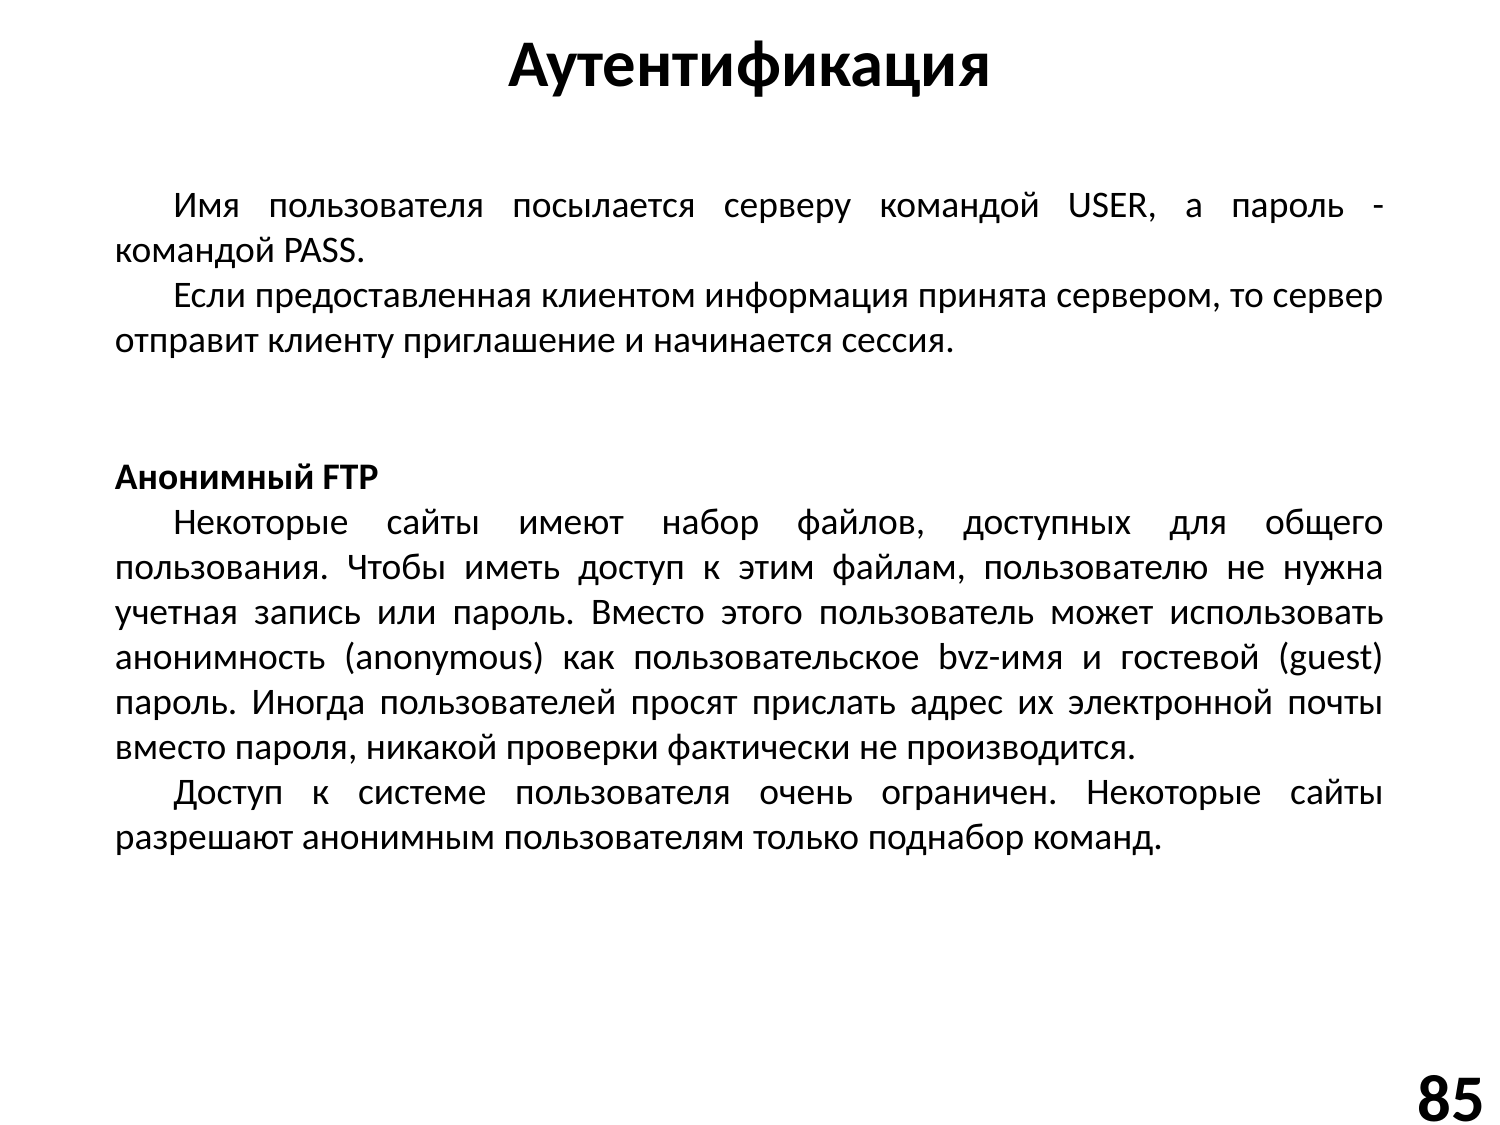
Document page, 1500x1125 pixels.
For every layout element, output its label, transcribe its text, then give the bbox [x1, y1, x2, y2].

title Аутентификация [41, 7, 1459, 112]
text_box Имя пользователя посылается серверу командой USER, а пароль - командой PASS. Если предоставленная клиентом информация принята сервером, то сервер отправит клиенту приглашение и начинается сессия. [100, 172, 1400, 368]
slide_number 85 [1328, 1065, 1500, 1125]
text_box Анонимный FTP Некоторые сайты имеют набор файлов, доступных для общего пользования. Чтобы иметь доступ к этим файлам, пользователю не нужна учетная запись или пароль. Вместо этого пользователь может использовать анонимность (anonymous) как пользовательское bvz-имя и гостевой (guest) пароль. Иногда пользователей просят прислать адрес их электронной почты вместо пароля, никакой проверки фактически не производится. Доступ к системе пользователя очень ограничен. Некоторые сайты разрешают анонимным пользователям только поднабор команд. [100, 444, 1400, 865]
